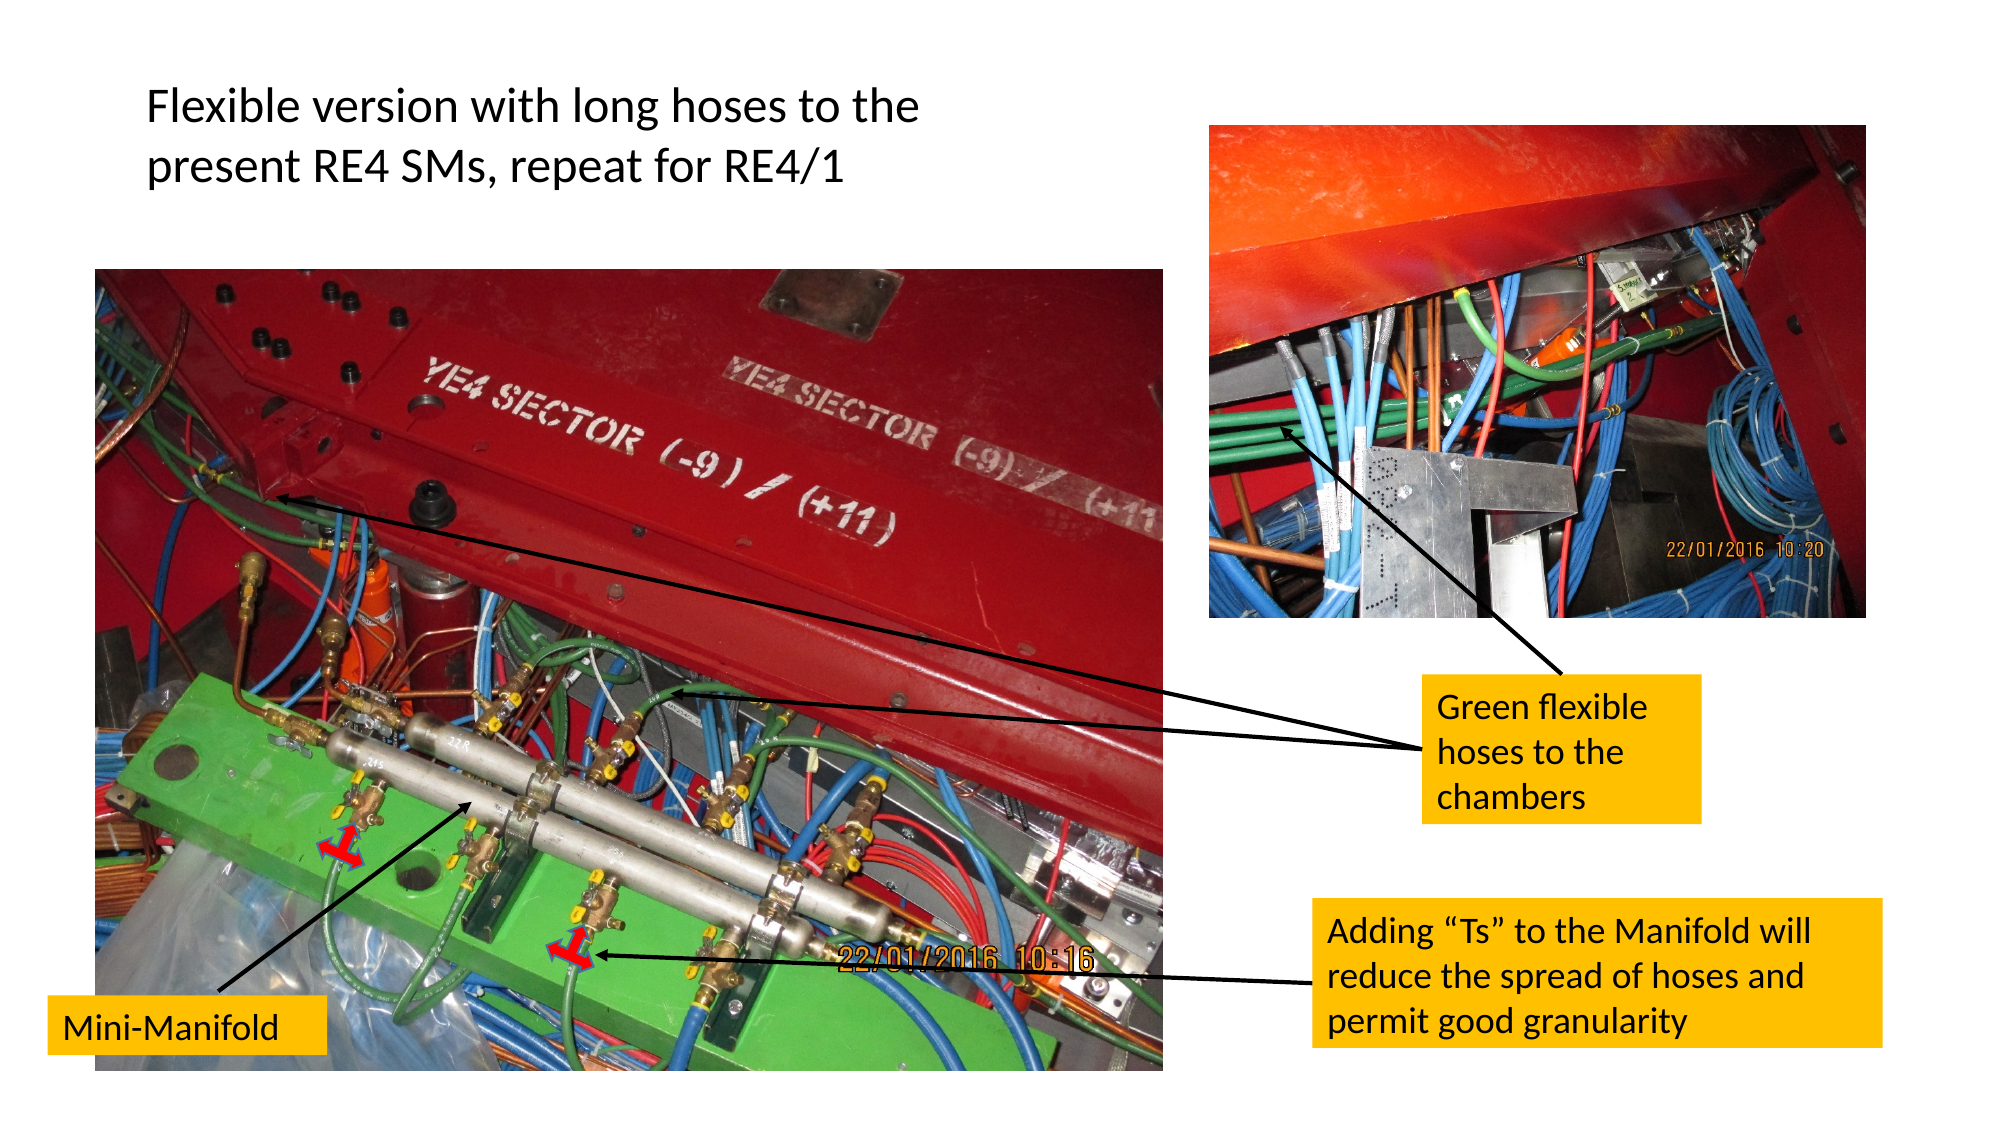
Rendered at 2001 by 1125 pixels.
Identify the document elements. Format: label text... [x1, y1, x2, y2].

text_box Adding “Ts” to the Manifold will reduce the spread of hoses and permit good granularity [1312, 898, 1883, 1048]
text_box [670, 693, 1423, 751]
picture [1209, 125, 1866, 618]
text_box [1279, 426, 1562, 675]
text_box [594, 954, 1313, 984]
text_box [218, 801, 472, 992]
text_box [275, 496, 1423, 751]
text_box Mini-Manifold [47, 995, 94, 1056]
picture [94, 269, 1163, 1071]
text_box Green flexible hoses to the chambers [1422, 674, 1702, 825]
text_box Flexible version with long hoses to the present RE4 SMs, repeat for RE4/1 [131, 65, 1038, 201]
